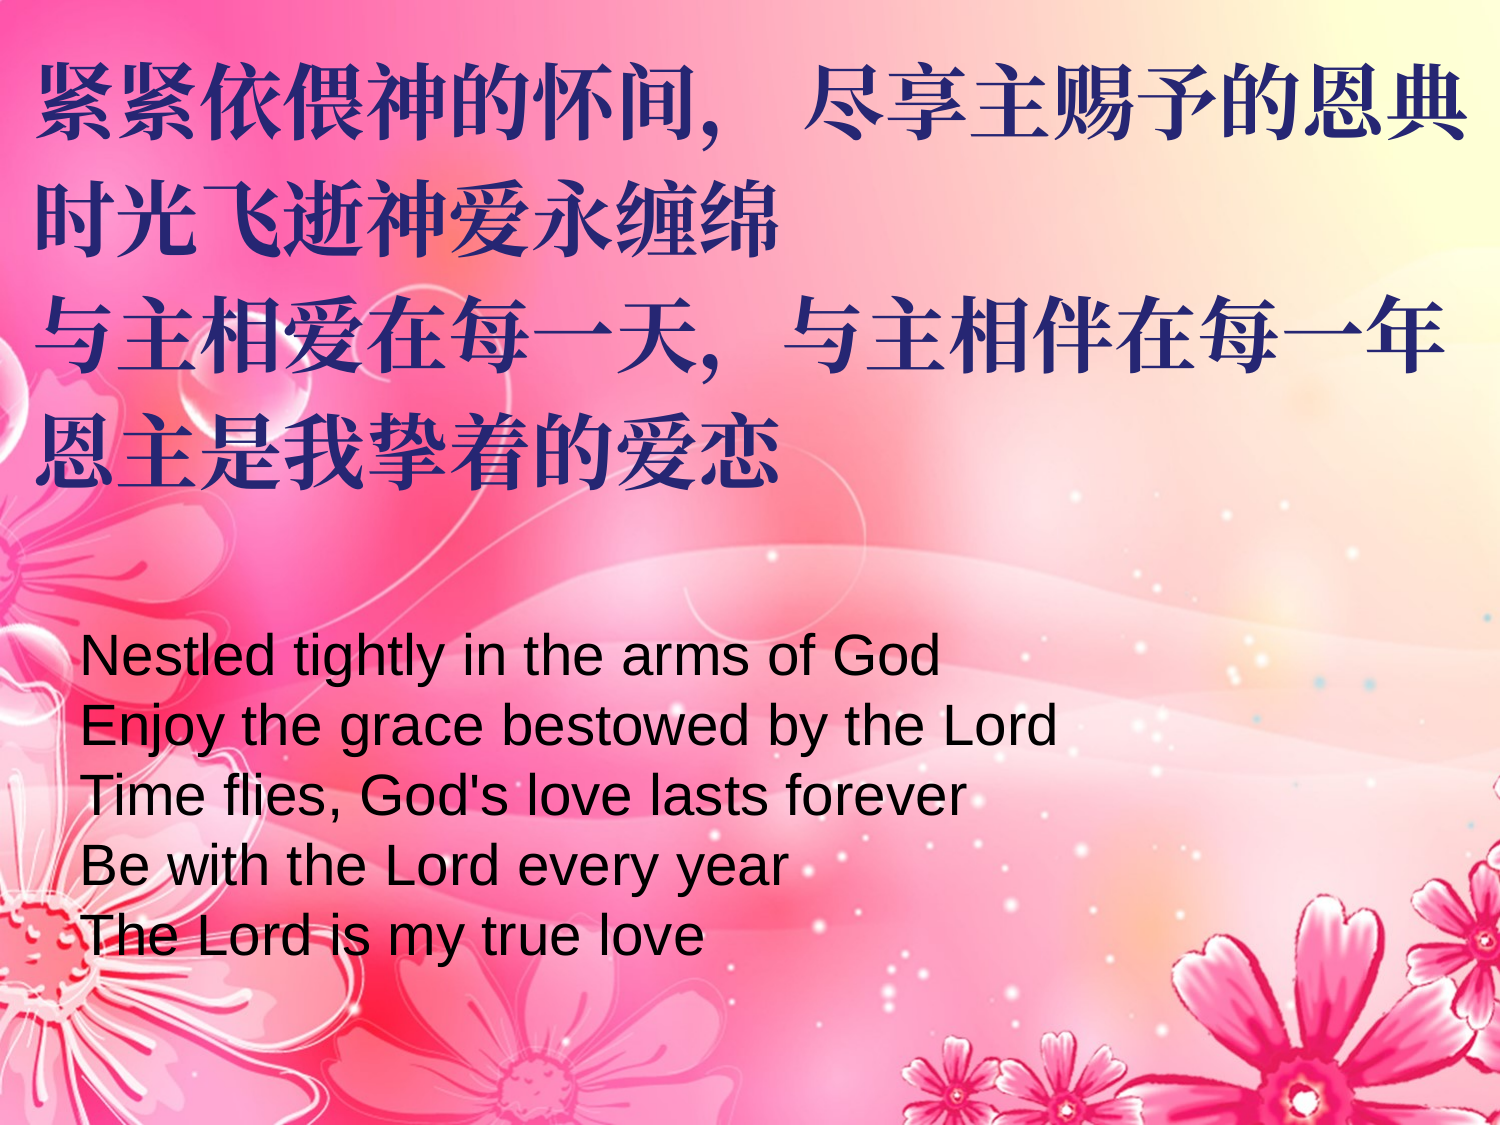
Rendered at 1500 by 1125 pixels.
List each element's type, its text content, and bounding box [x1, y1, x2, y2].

list 紧紧依偎神的怀间， 尽享主赐予的恩典 时光飞逝神爱永缠绵 与主相爱在每一天，与主相伴在每一年 恩主是我挚着的爱恋 [17, 42, 1500, 786]
picture [0, 0, 1500, 1125]
text_box Nestled tightly in the arms of God Enjoy the grace bestowed by the Lord Time flies, God's love lasts forever Be with the Lord every year The Lord is my true love [64, 609, 1341, 975]
